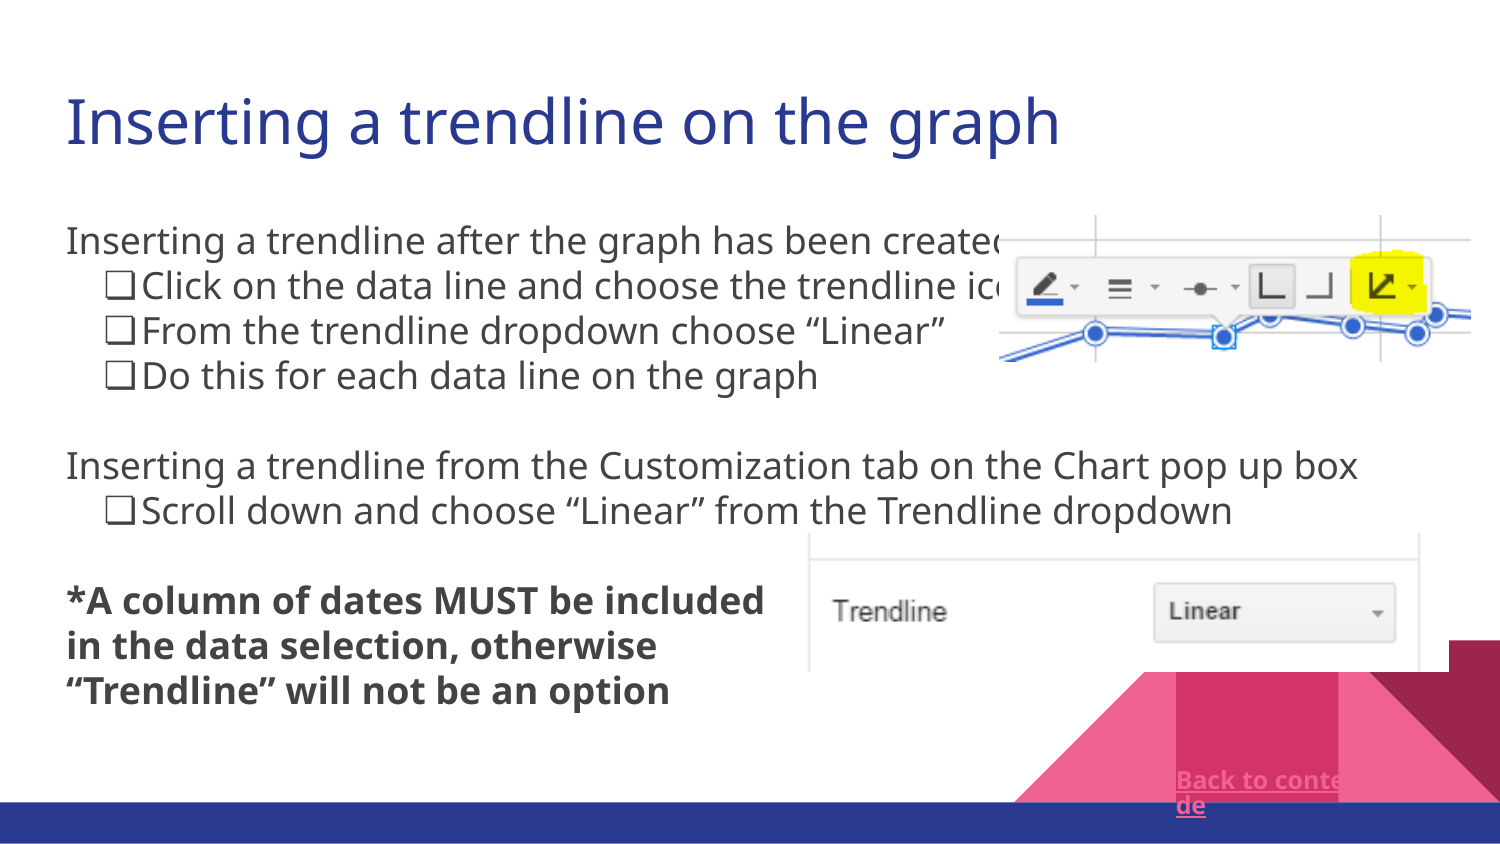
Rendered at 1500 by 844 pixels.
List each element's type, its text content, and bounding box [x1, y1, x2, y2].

list Inserting a trendline after the graph has been created Click on the data line and choose the trendline icon From the trendline dropdown choose “Linear” Do this for each data line on the graph Inserting a trendline from the Customization tab on the Chart pop up box Scroll down and choose “Linear” from the Trendline dropdown *A column of dates MUST be included in the data selection, otherwise “Trendline” will not be an option [51, 201, 1449, 750]
text_box Back to contents slide [1160, 749, 1449, 803]
picture [999, 214, 1472, 362]
title Inserting a trendline on the graph [51, 67, 1449, 167]
picture [773, 532, 1450, 673]
